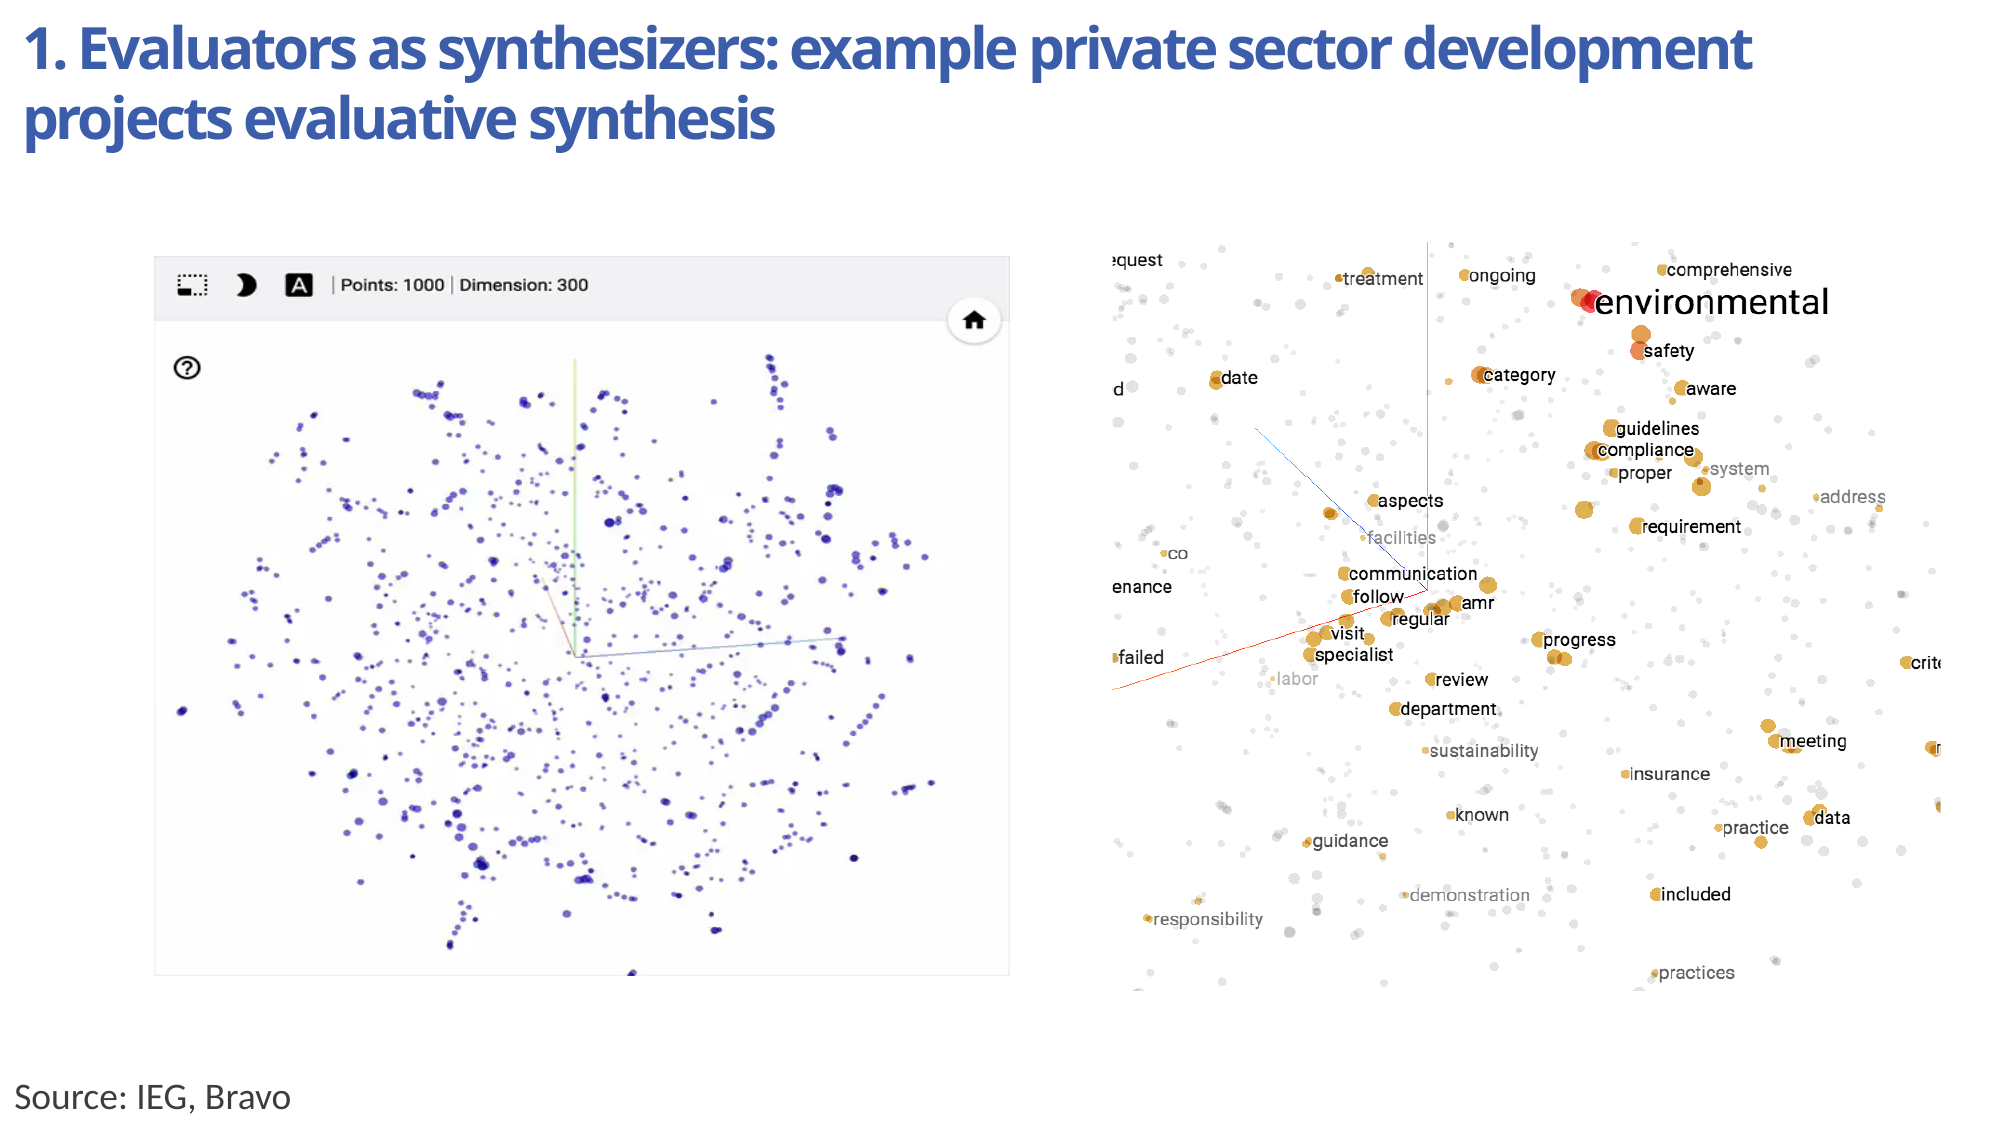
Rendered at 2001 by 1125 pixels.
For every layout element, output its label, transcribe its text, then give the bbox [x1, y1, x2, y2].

picture [1112, 242, 1941, 991]
list 1. Evaluators as synthesizers: example private sector development projects evaluative synthesis [22, 10, 1823, 170]
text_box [153, 255, 1011, 977]
text_box Source: IEG, Bravo [0, 1064, 783, 1124]
